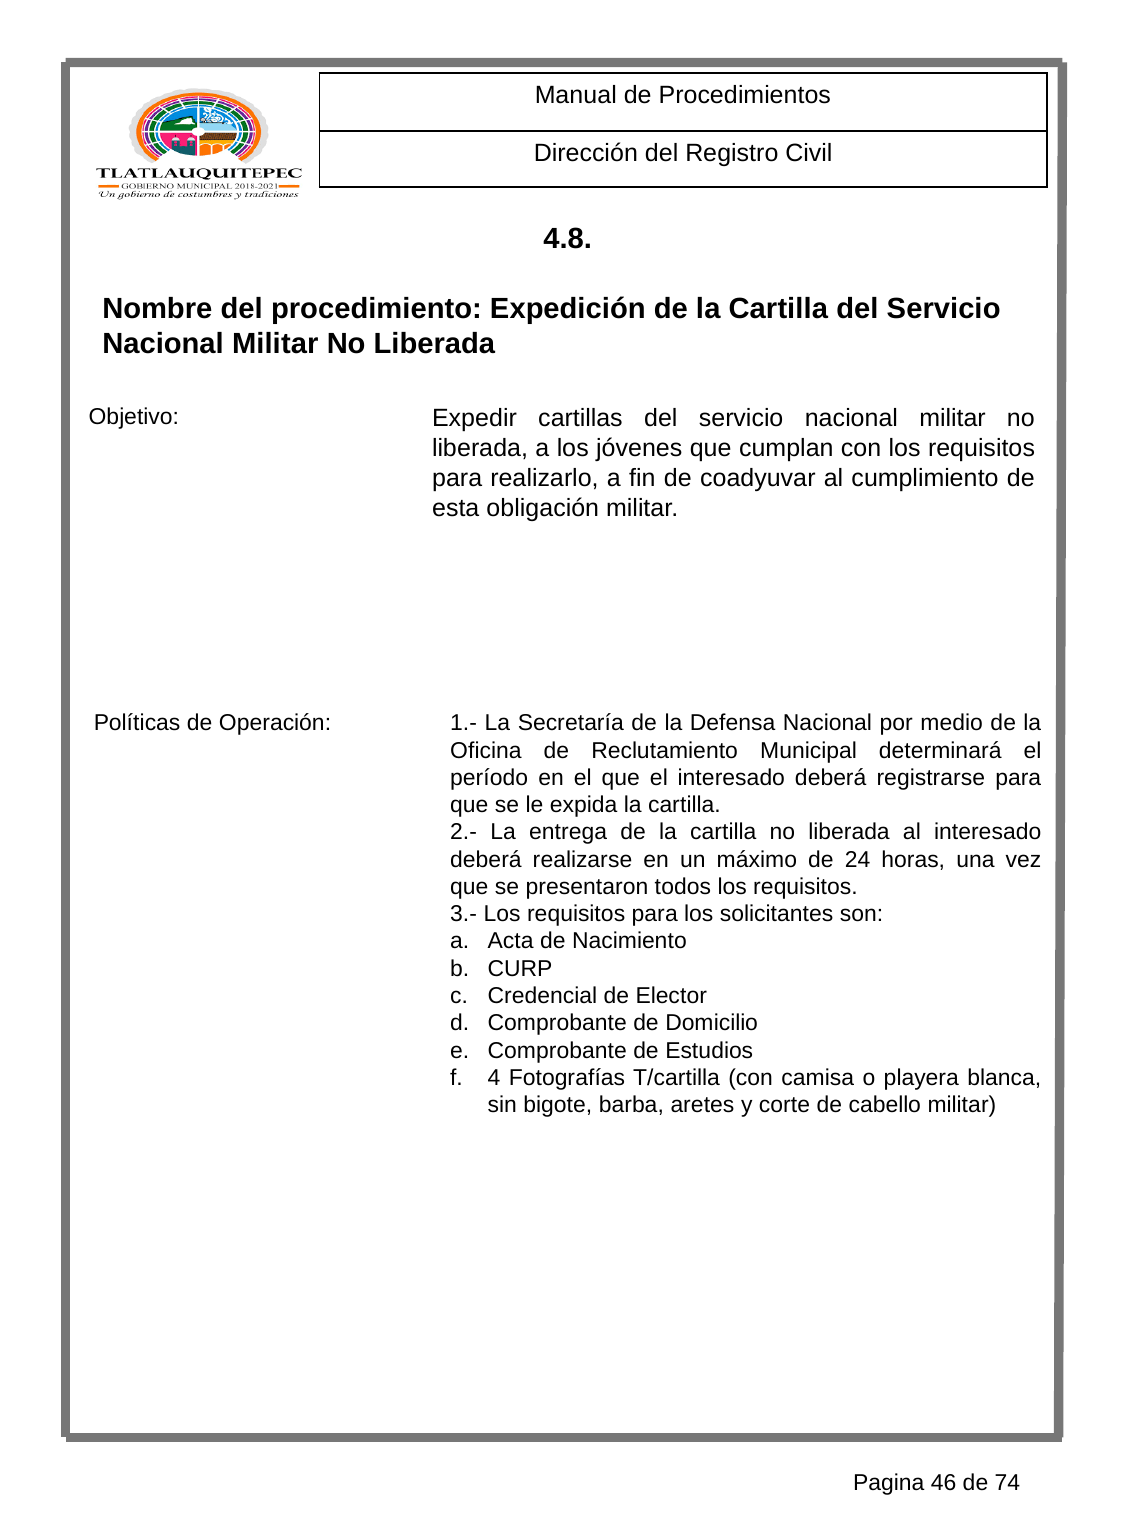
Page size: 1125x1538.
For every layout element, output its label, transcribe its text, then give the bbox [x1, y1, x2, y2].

table_header Expedir cartillas del servicio nacional militar no liberada, a los jóvenes que cumplan con los requisitos para realizarlo, a fin de coadyuvar al cumplimiento de esta obligación militar. [422, 403, 1047, 529]
table_cell Dirección del Registro Civil [320, 132, 1046, 186]
table_header Políticas de Operación: [83, 708, 439, 1178]
table_header Pagina 46 de 74 [839, 1463, 1064, 1520]
table_header Manual de Procedimientos [320, 74, 1046, 130]
table_header Objetivo: [78, 403, 420, 529]
picture [88, 74, 309, 214]
text_box 4.8. Nombre del procedimiento: Expedición de la Cartilla del Servicio Nacional Militar No Liberada [87, 211, 1057, 367]
table_header 1.- La Secretaría de la Defensa Nacional por medio de la Oficina de Reclutamiento Municipal determinará el período en el que el interesado deberá registrarse para que se le expida la cartilla. 2.- La entrega de la cartilla no liberada al interesado deberá realizarse en un máximo de 24 horas, una vez que se presentaron todos los requisitos. 3.- Los requisitos para los solicitantes son: Acta de Nacimiento CURP Credencial de Elector Comprobante de Domicilio Comprobante de Estudios 4 Fotografías T/cartilla (con camisa o playera blanca, sin bigote, barba, aretes y corte de cabello militar) [439, 709, 1052, 1177]
